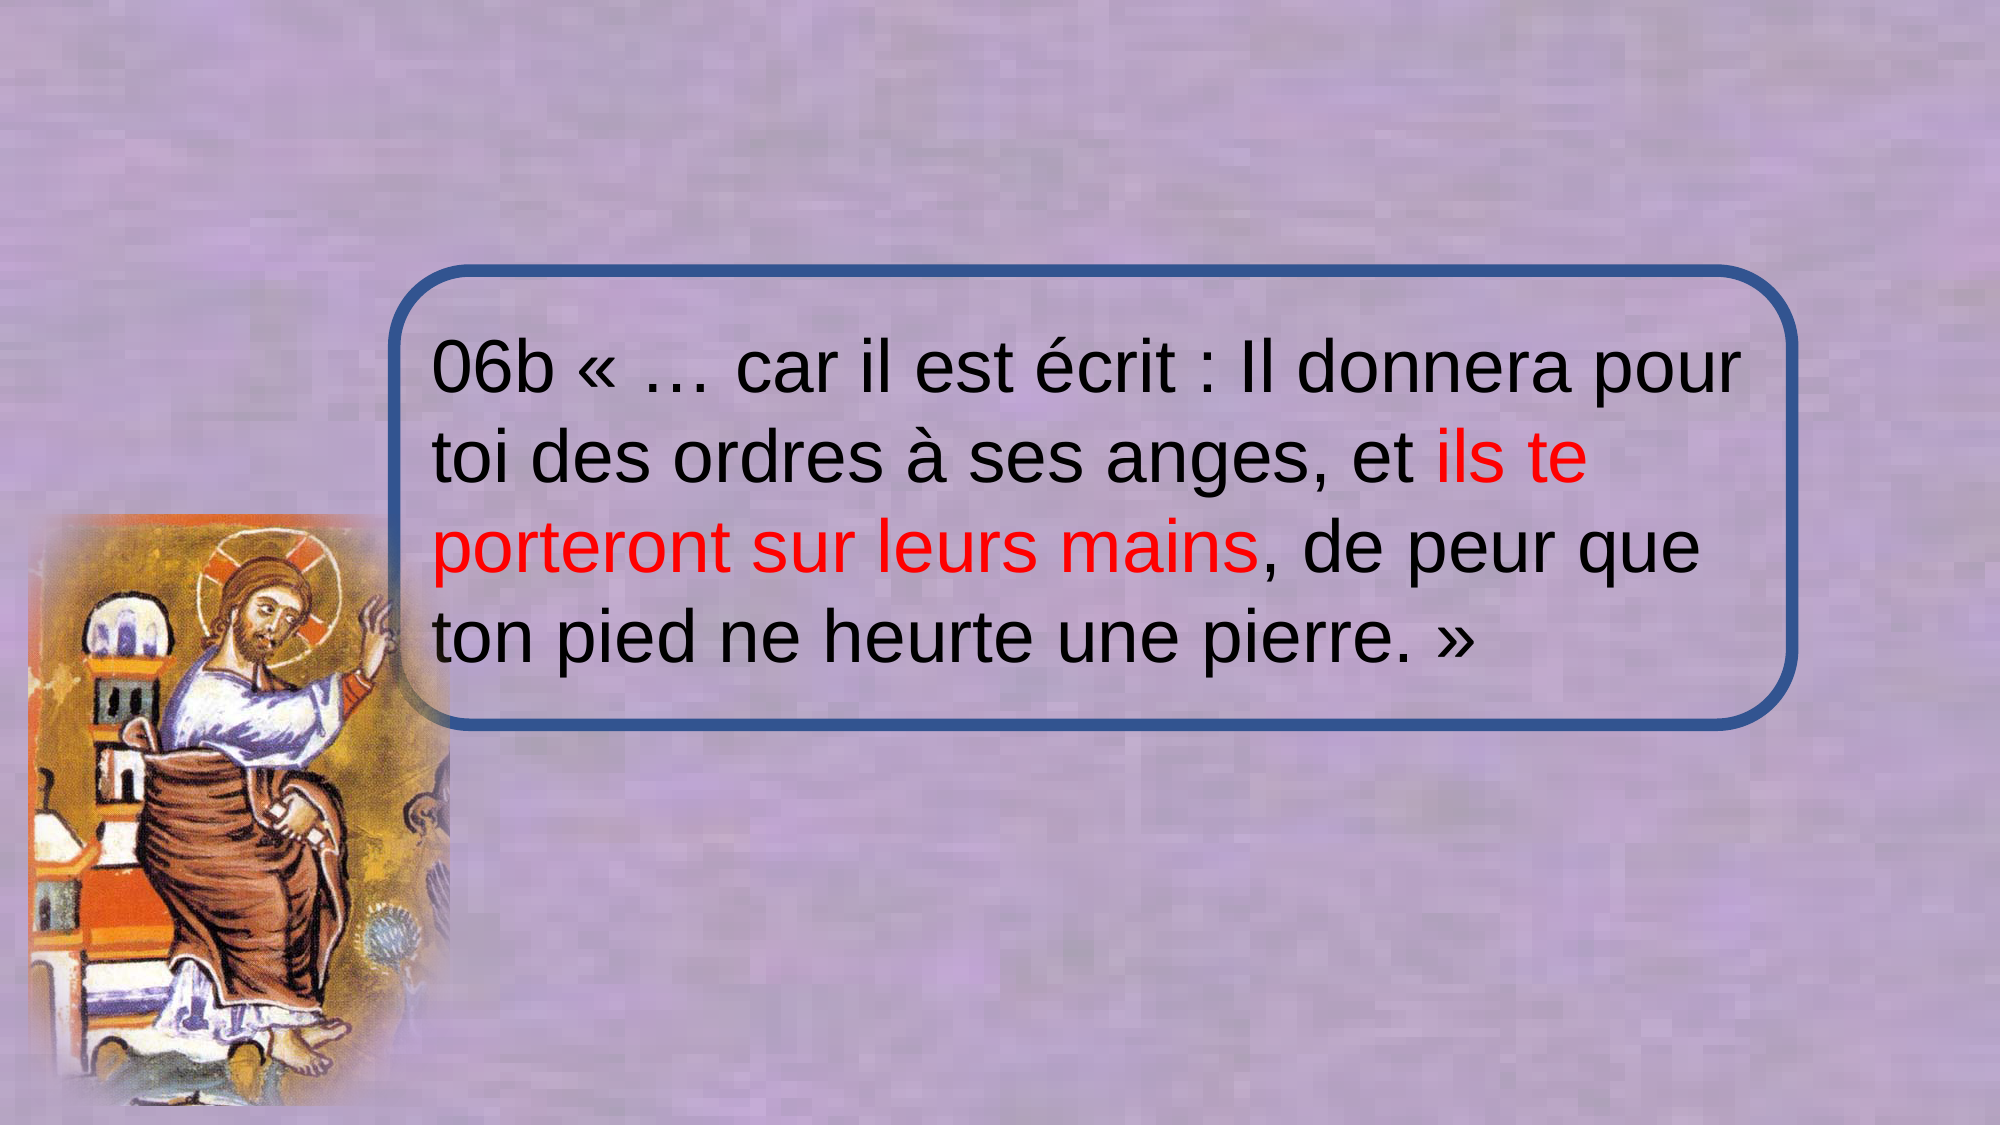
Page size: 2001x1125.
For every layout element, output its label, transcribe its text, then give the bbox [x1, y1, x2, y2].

text_box 06b « … car il est écrit : Il donnera pour toi des ordres à ses anges, et ils te porteront sur leurs mains, de peur que ton pied ne heurte une pierre. » [393, 269, 1794, 726]
picture [28, 514, 450, 1106]
